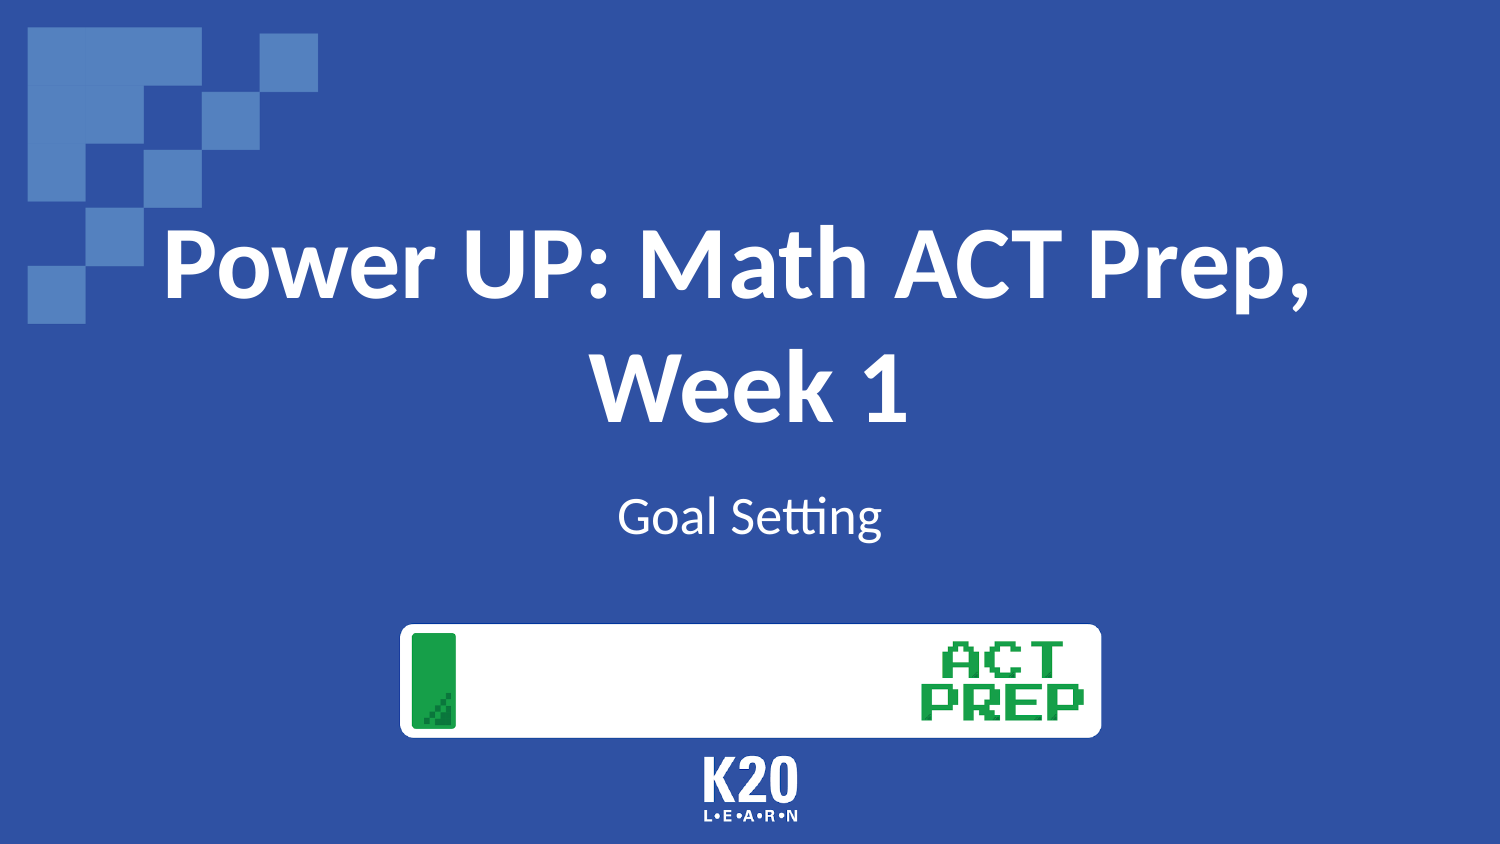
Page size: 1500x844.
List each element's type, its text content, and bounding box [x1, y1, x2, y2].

picture [0, 0, 1500, 844]
subtitle Goal Setting [51, 464, 1449, 595]
title Power UP: Math ACT Prep, Week 1 [51, 122, 1449, 459]
